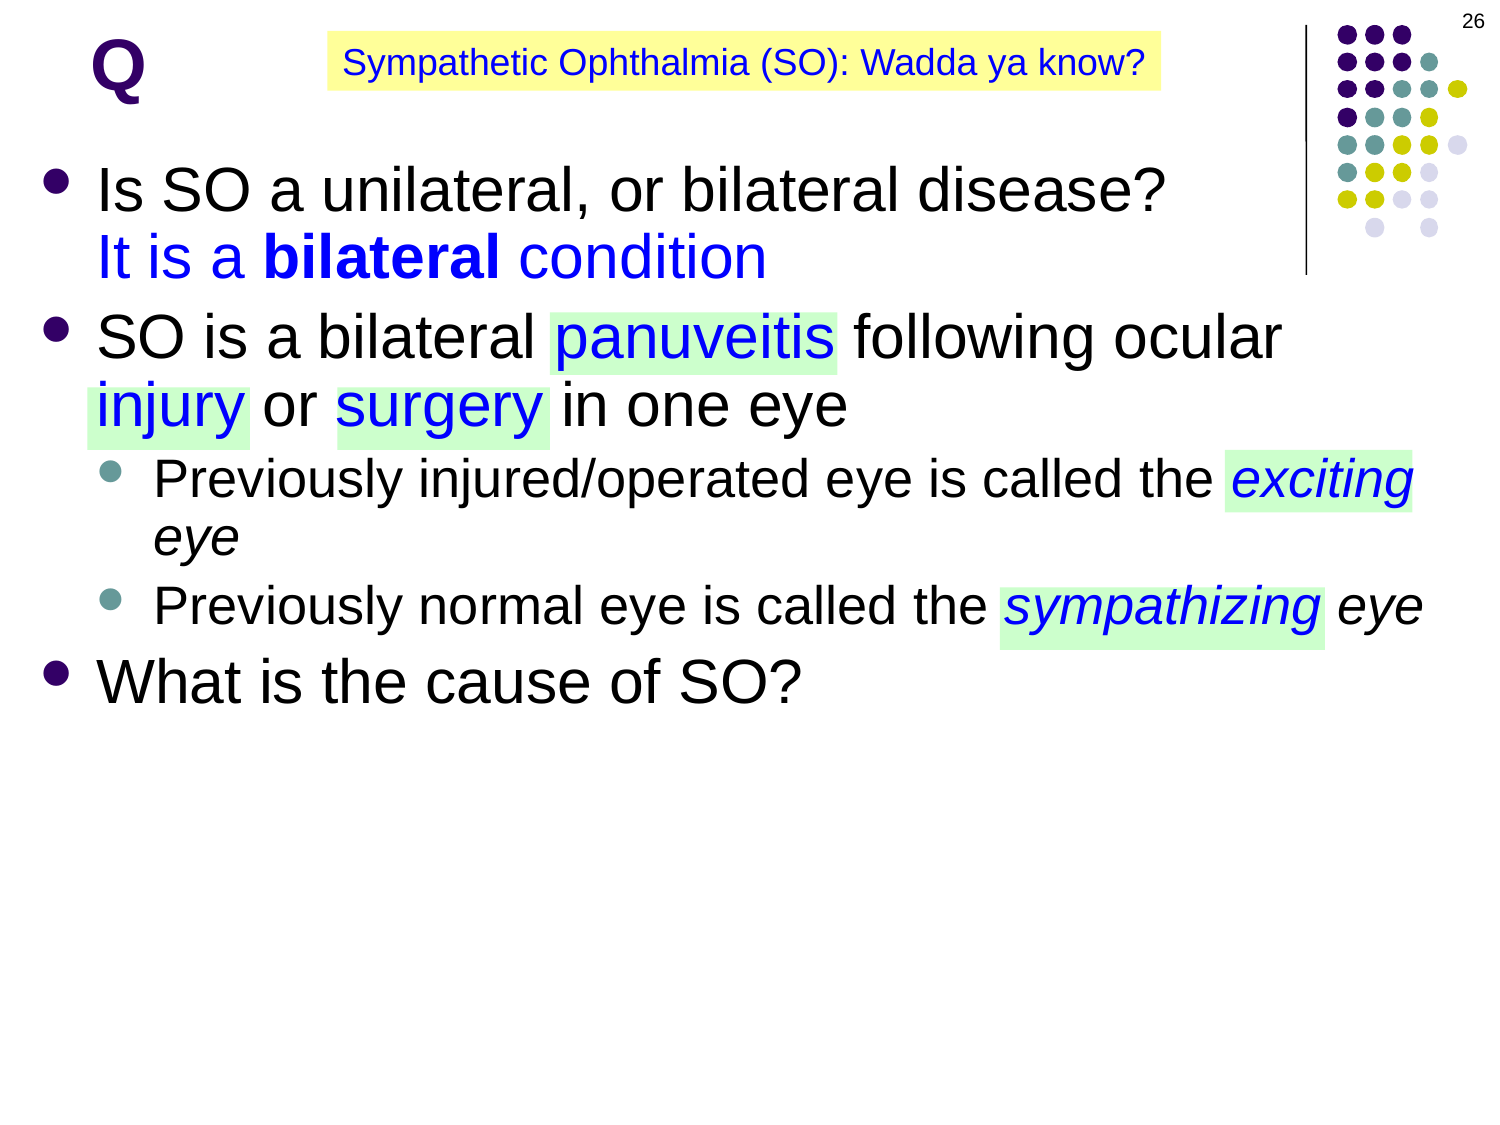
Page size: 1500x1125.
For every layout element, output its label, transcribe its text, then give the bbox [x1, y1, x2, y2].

slide_number 26 [1149, 0, 1500, 75]
title Q [75, 20, 1313, 113]
list Is SO a unilateral, or bilateral disease? It is a bilateral condition SO is a bilateral panuveitis following ocular injury or surgery in one eye Previously injured/operated eye is called the exciting eye Previously normal eye is called the sympathizing eye What is the cause of SO? [24, 149, 1463, 1006]
